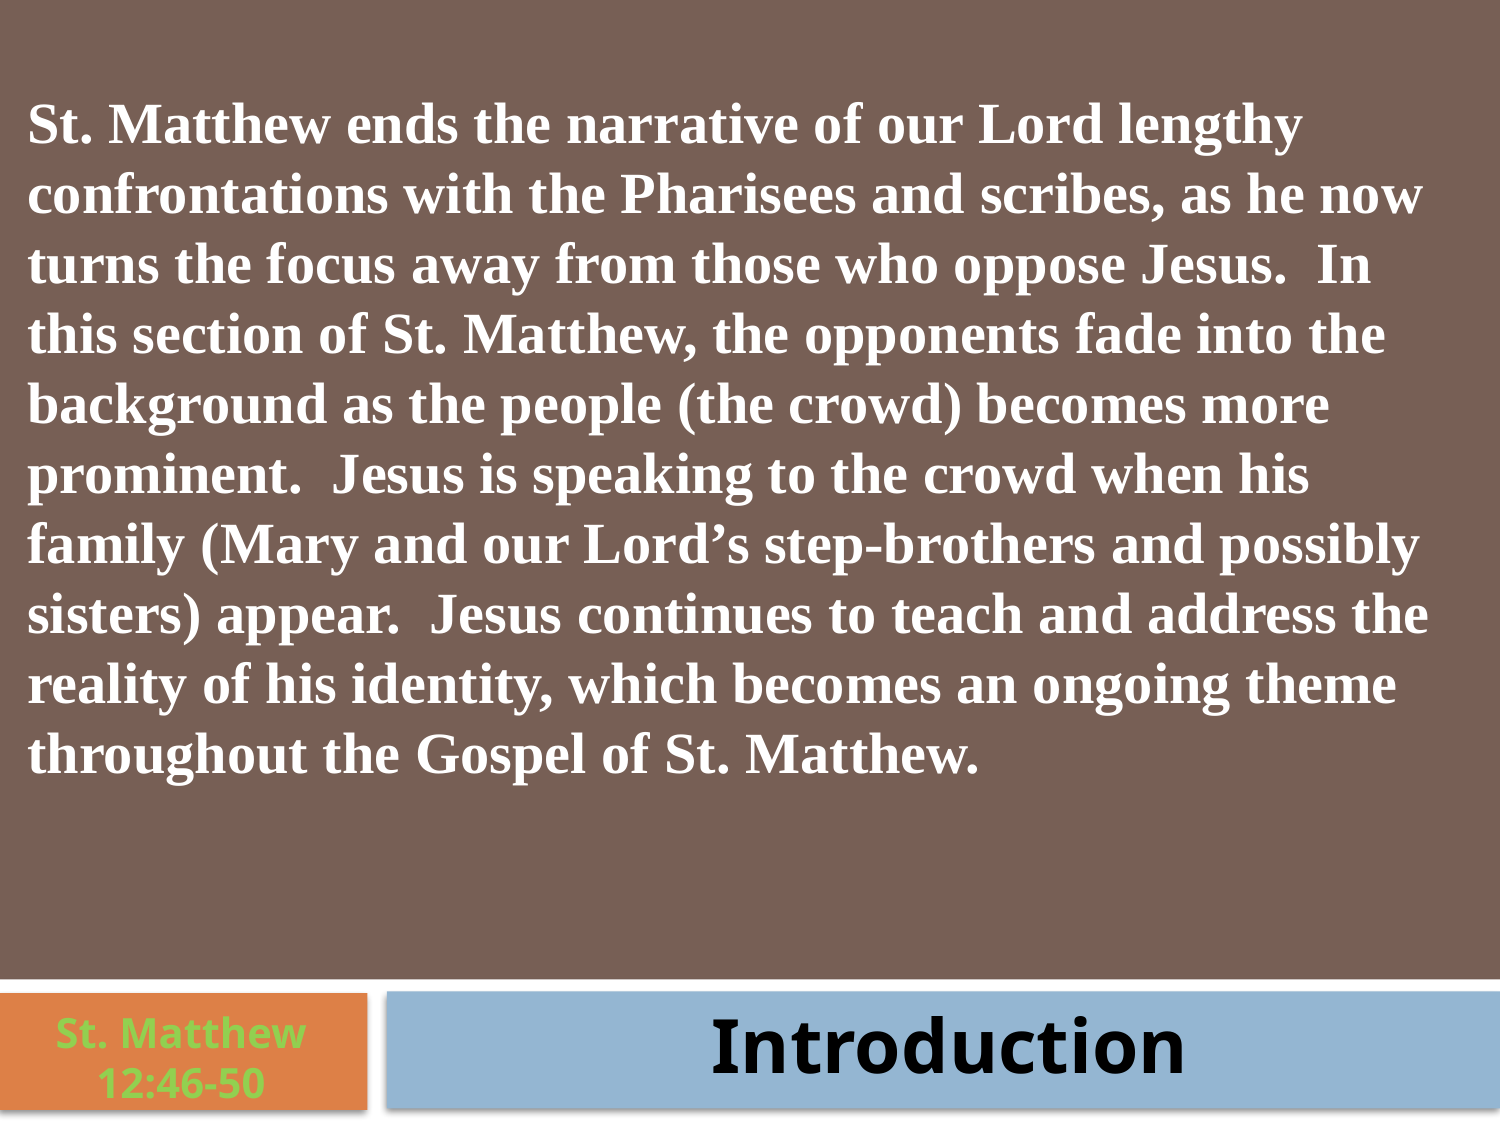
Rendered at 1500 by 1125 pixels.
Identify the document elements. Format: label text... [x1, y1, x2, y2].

text_box St. Matthew ends the narrative of our Lord lengthy confrontations with the Pharisees and scribes, as he now turns the focus away from those who oppose Jesus. In this section of St. Matthew, the opponents fade into the background as the people (the crowd) becomes more prominent. Jesus is speaking to the crowd when his family (Mary and our Lord’s step-brothers and possibly sisters) appear. Jesus continues to teach and address the reality of his identity, which becomes an ongoing theme throughout the Gospel of St. Matthew. [12, 77, 1475, 793]
text_box St. Matthew 12:46-50 [0, 999, 363, 1115]
text_box Introduction [399, 991, 1500, 1097]
